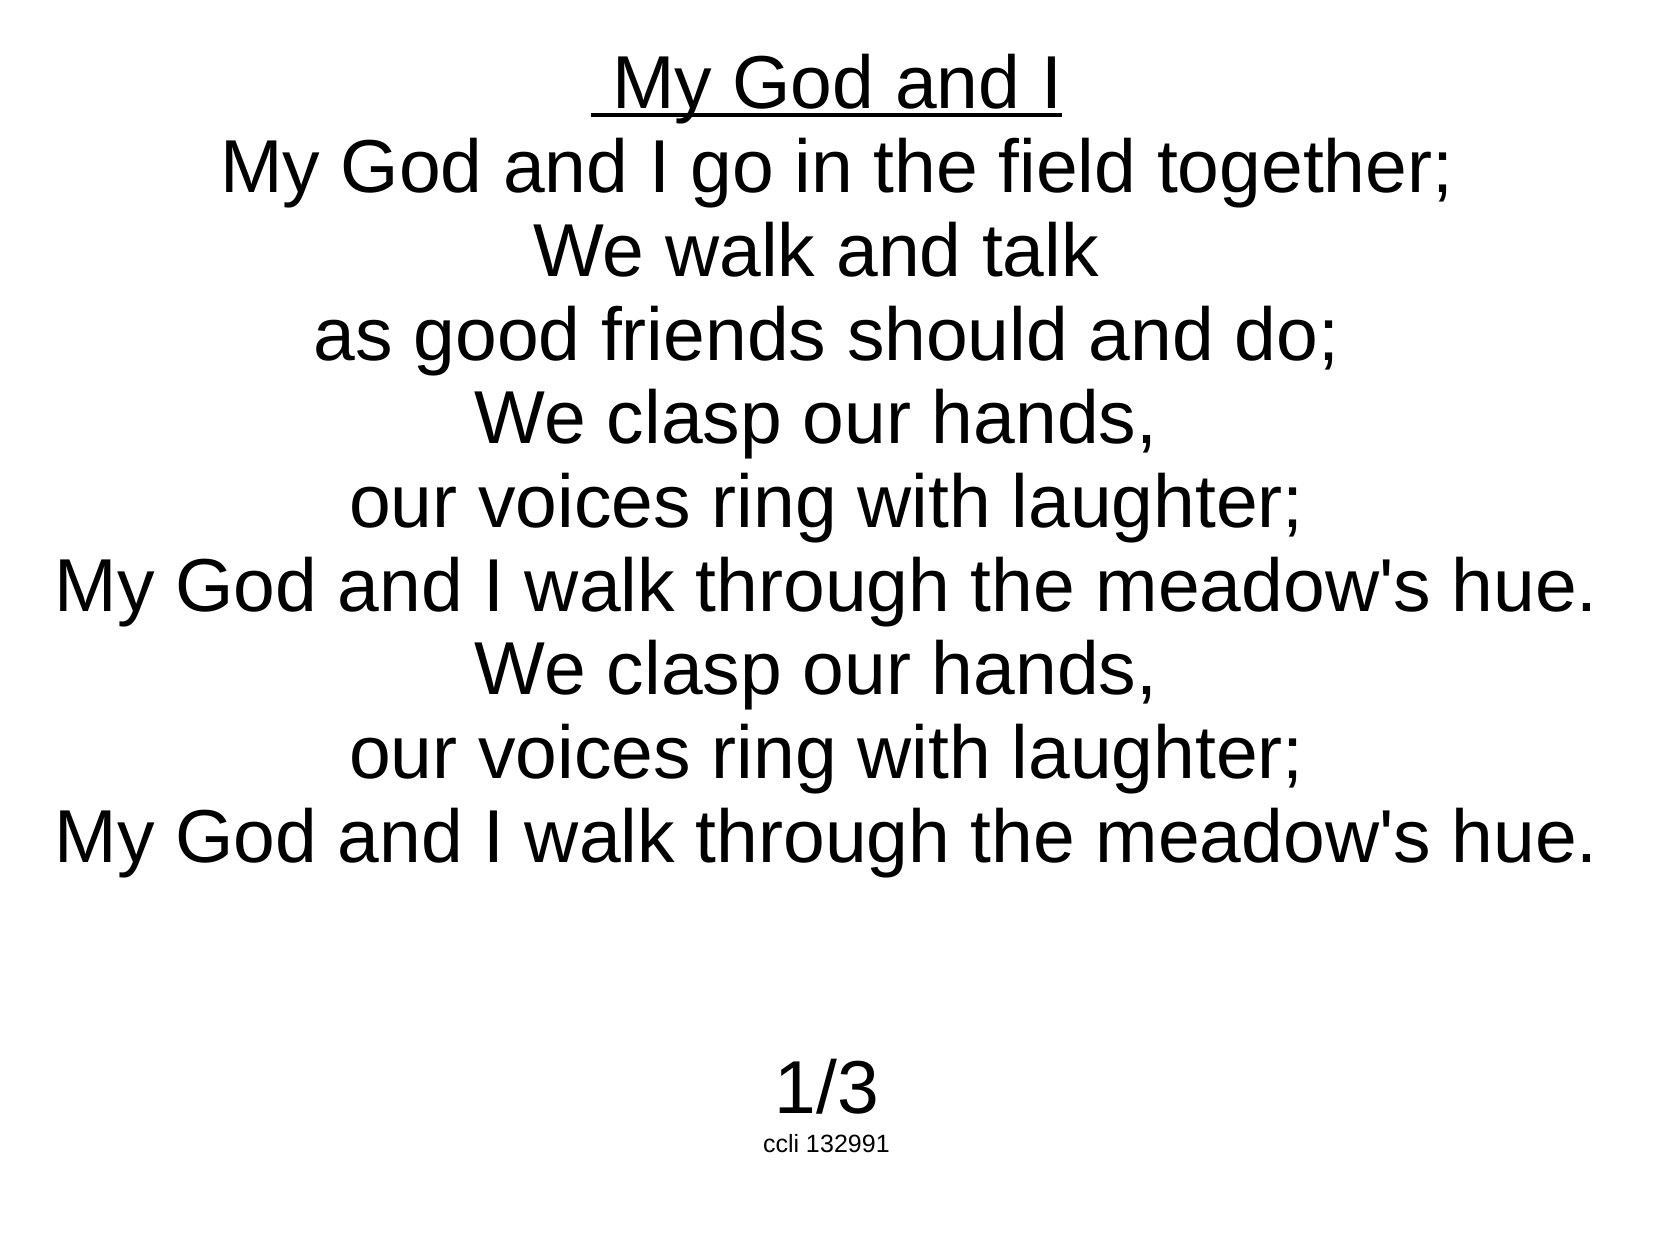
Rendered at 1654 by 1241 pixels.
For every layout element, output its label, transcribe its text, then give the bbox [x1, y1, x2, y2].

text_box My God and I My God and I go in the field together; We walk and talk as good friends should and do; We clasp our hands, our voices ring with laughter; My God and I walk through the meadow's hue. We clasp our hands, our voices ring with laughter; My God and I walk through the meadow's hue. 1/3 ccli 132991 [29, 29, 1624, 1164]
